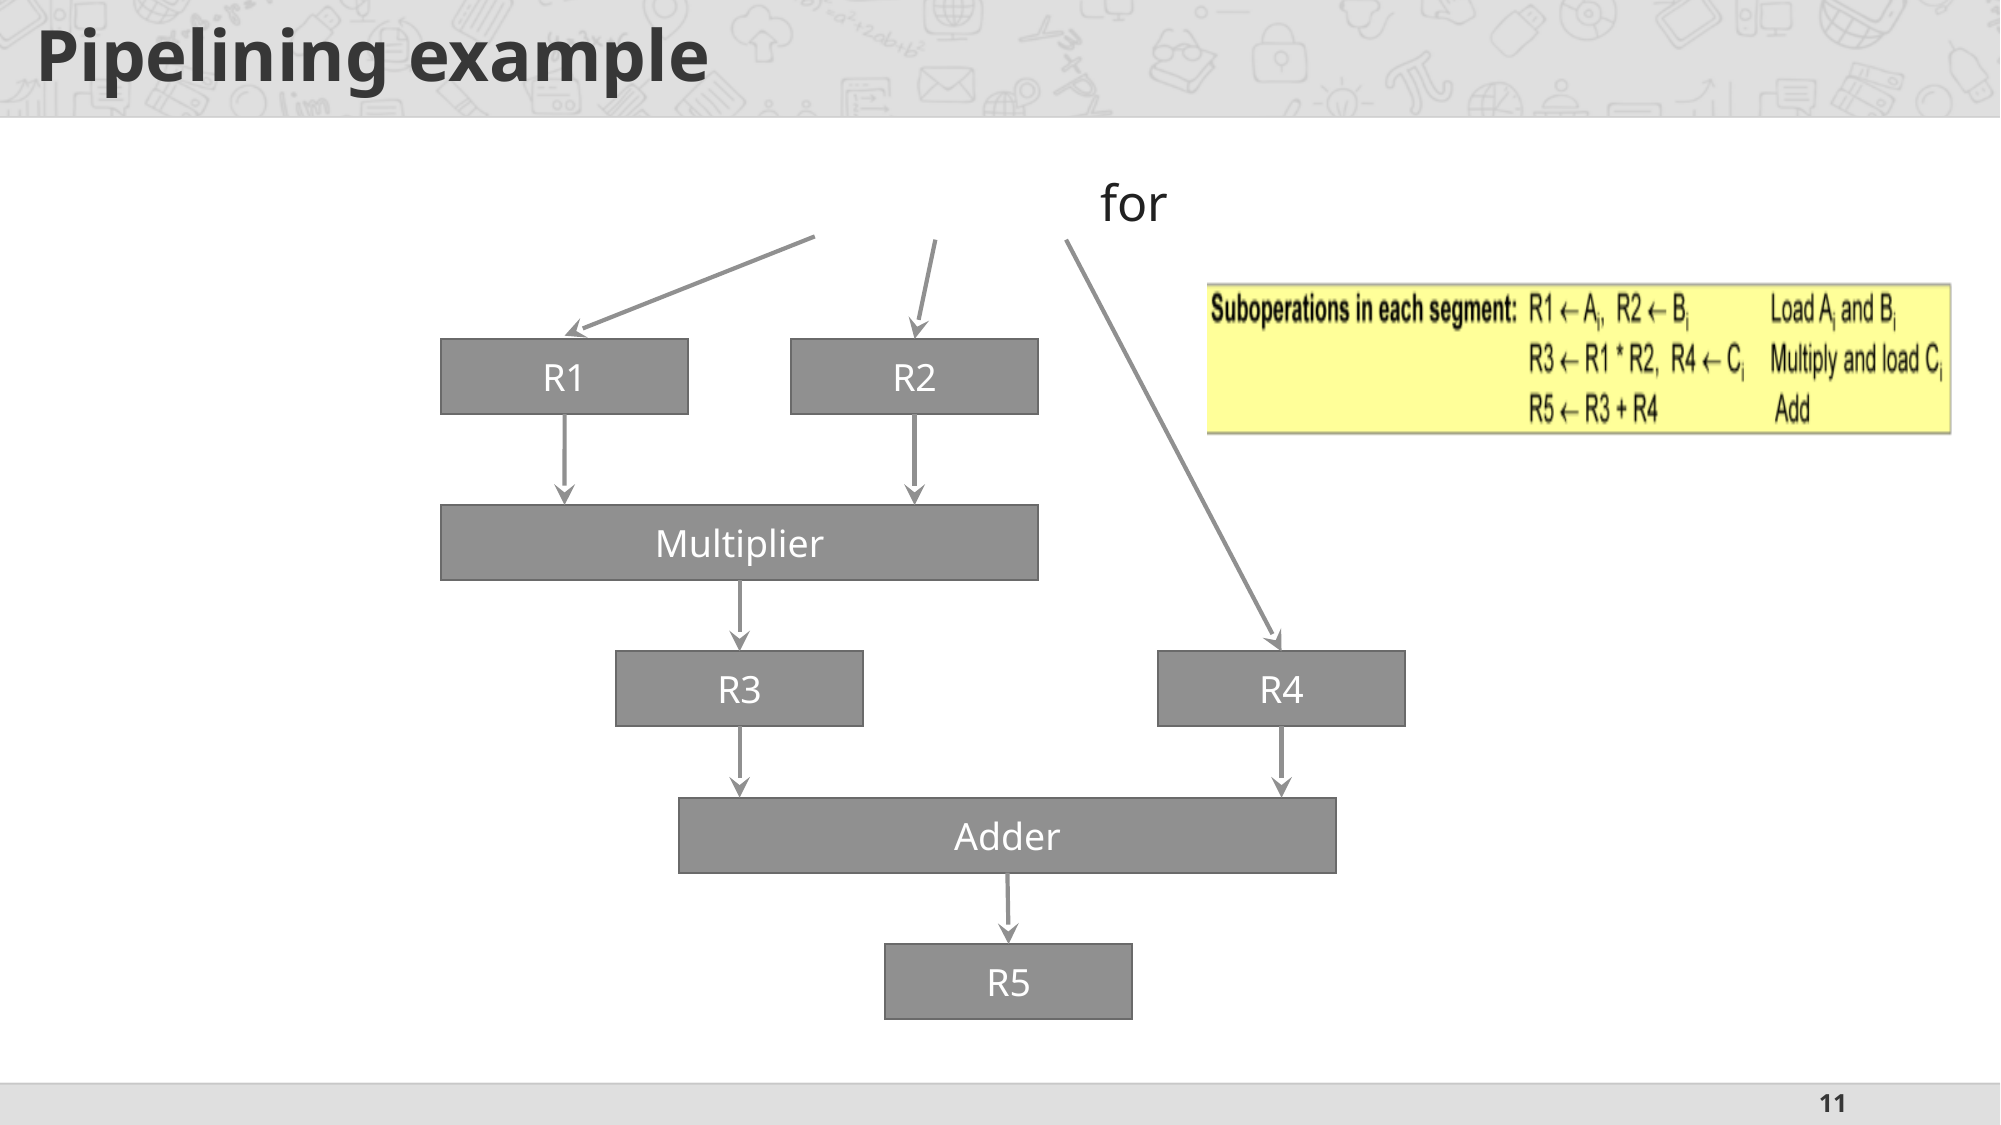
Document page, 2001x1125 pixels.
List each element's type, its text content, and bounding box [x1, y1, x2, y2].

text_box R5 [884, 943, 1133, 1020]
text_box R4 [1157, 650, 1406, 727]
title Pipelining example [0, 0, 2000, 117]
text_box Multiplier [440, 504, 1039, 581]
text_box R1 [440, 338, 689, 415]
text_box R3 [615, 650, 864, 727]
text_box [564, 236, 815, 336]
text_box R2 [790, 338, 1039, 415]
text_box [914, 239, 936, 339]
picture [1207, 268, 1953, 446]
text_box Adder [678, 797, 1337, 874]
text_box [1066, 239, 1282, 652]
